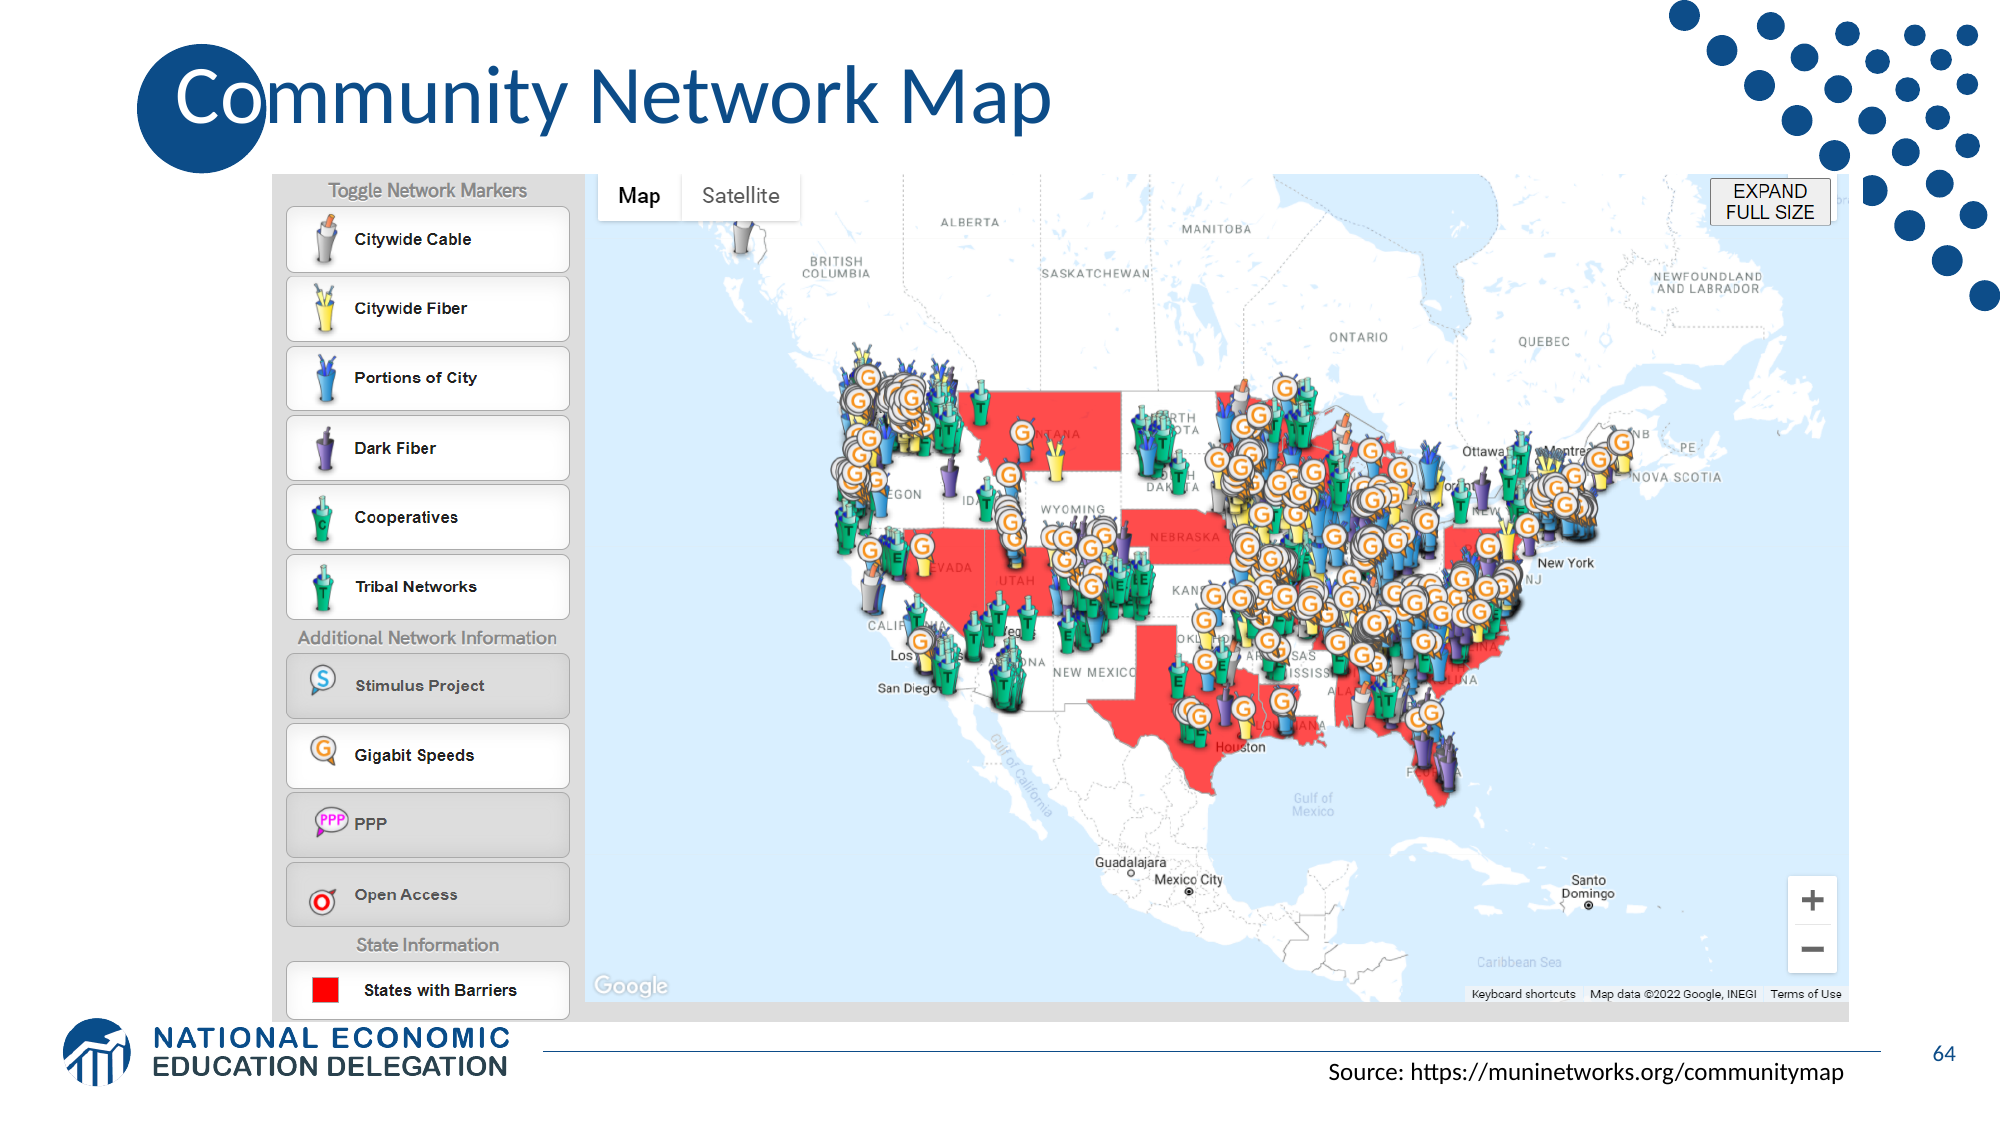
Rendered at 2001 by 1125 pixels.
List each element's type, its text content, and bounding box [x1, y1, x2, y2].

picture [55, 174, 1863, 1091]
slide_number 64 [1521, 1022, 1972, 1082]
text_box Source: https://muninetworks.org/communitymap [1314, 1047, 1863, 1093]
title Community Network Map [160, 43, 1863, 151]
